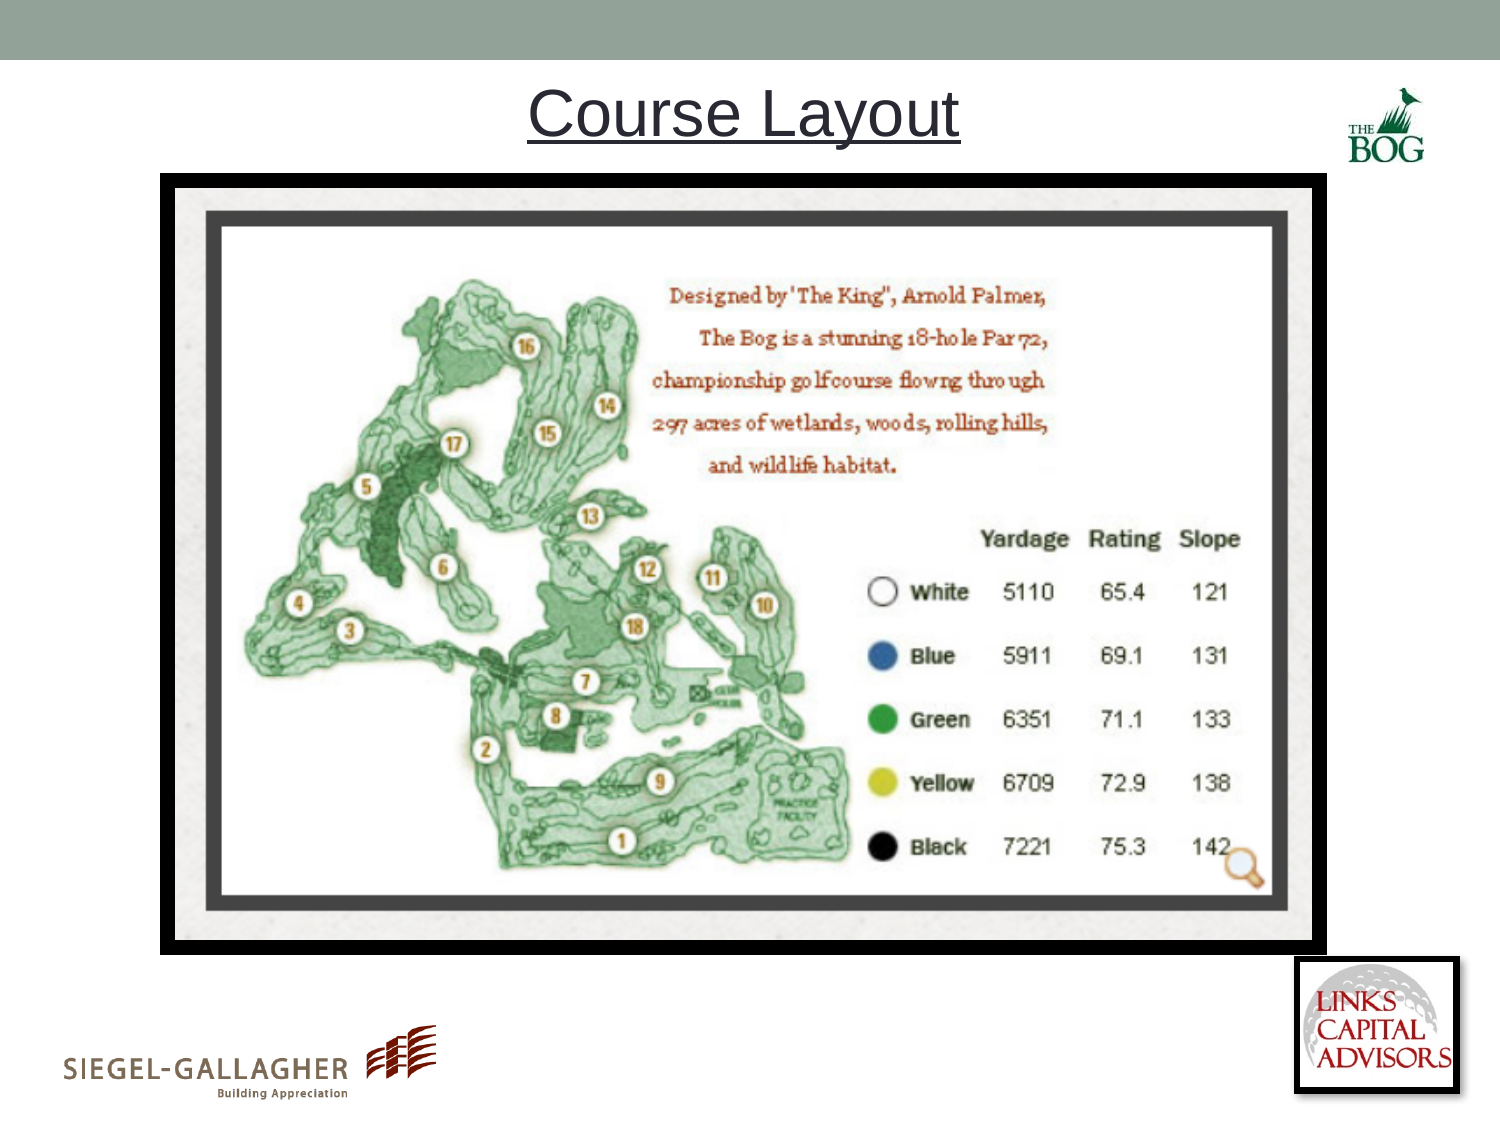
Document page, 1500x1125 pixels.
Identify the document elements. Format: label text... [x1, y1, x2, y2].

text_box Course Layout [512, 62, 1065, 173]
picture [1348, 87, 1424, 163]
picture [174, 187, 1313, 941]
picture [62, 1024, 437, 1100]
picture [1299, 962, 1454, 1088]
